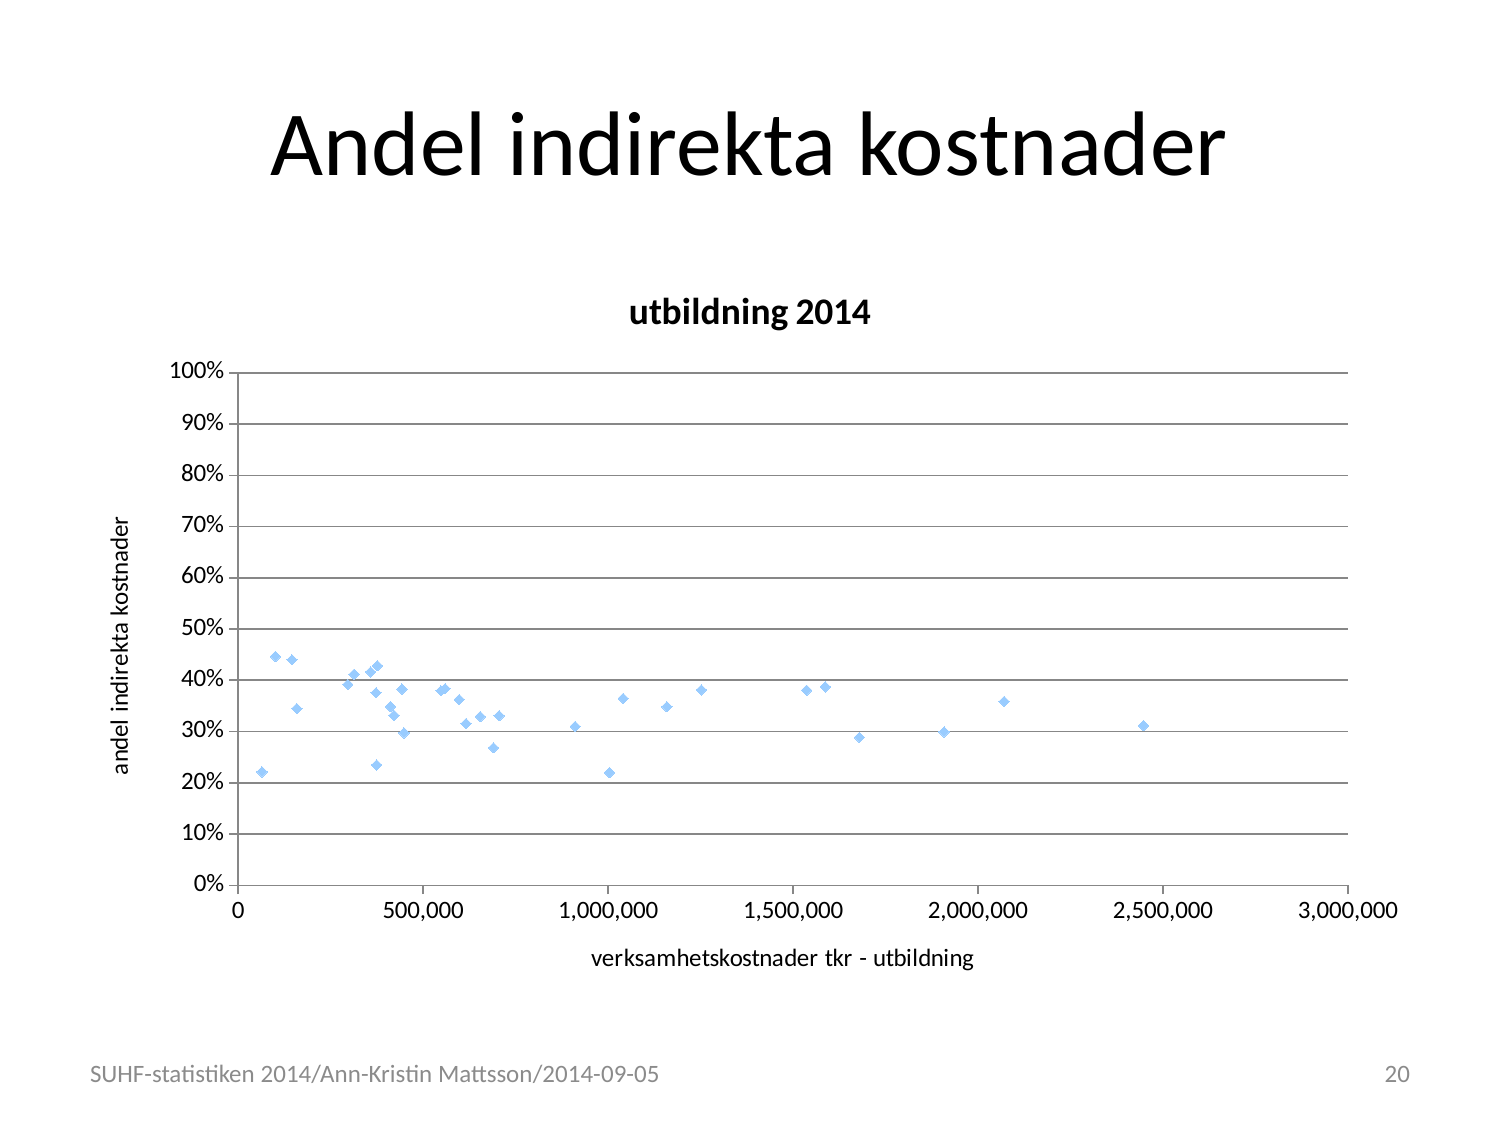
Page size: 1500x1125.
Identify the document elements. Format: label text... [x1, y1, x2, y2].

slide_number 20 [1074, 1042, 1425, 1103]
title Andel indirekta kostnader [75, 45, 1425, 233]
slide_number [75, 1042, 715, 1103]
chart [74, 262, 1426, 1006]
